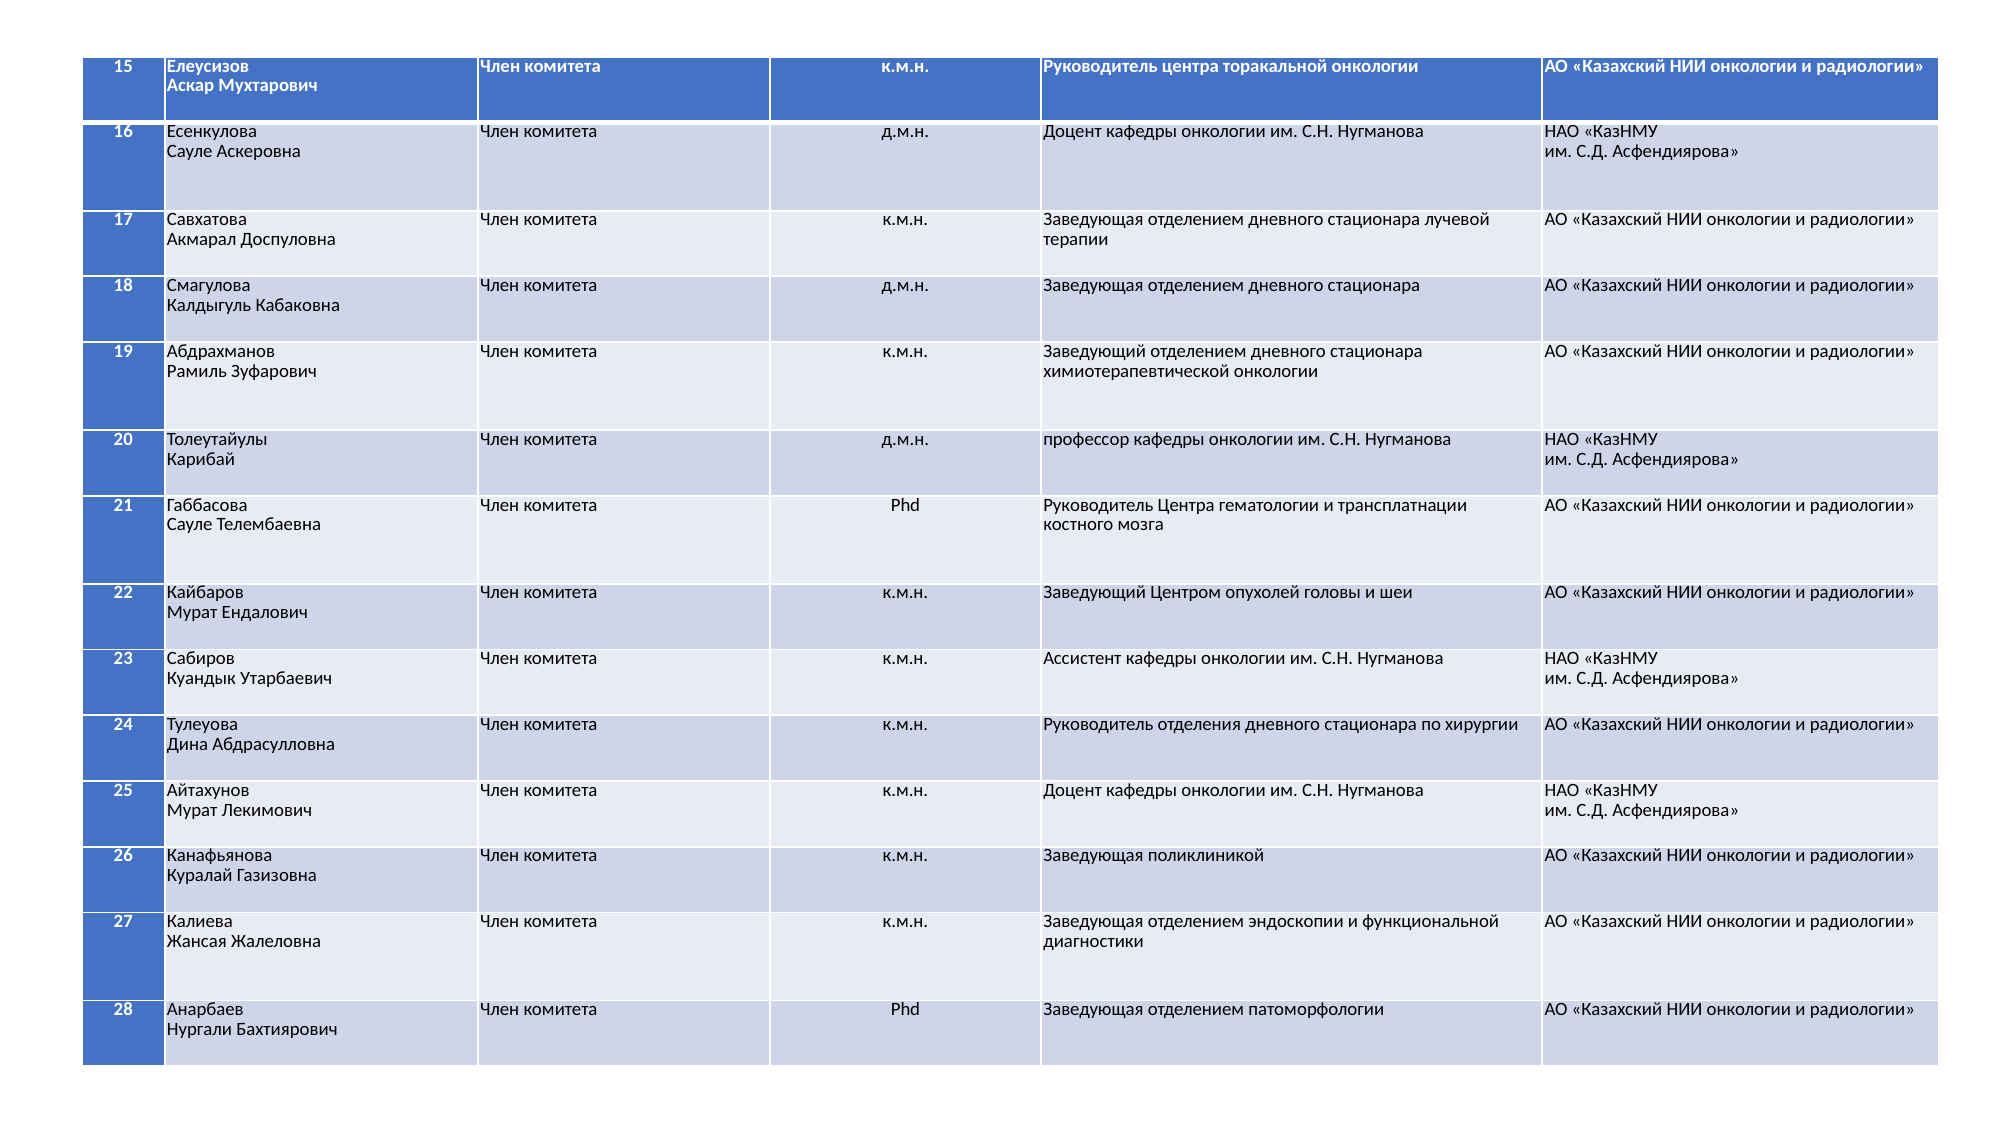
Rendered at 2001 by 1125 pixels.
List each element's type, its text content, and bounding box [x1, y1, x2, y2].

table_cell Заведующий отделением дневного стационара химиотерапевтической онкологии [1042, 343, 1541, 429]
table_header Руководитель центра торакальной онкологии [1042, 58, 1541, 120]
table_cell Член комитета [479, 212, 769, 275]
table_cell Phd [771, 1001, 1040, 1065]
table_cell д.м.н. [771, 125, 1040, 210]
table_cell АО «Казахский НИИ онкологии и радиологии» [1543, 585, 1938, 649]
table_cell НАО «КазНМУ им. С.Д. Асфендиярова» [1543, 650, 1938, 714]
table_cell Заведующая поликлиникой [1042, 848, 1541, 912]
table_cell Член комитета [479, 716, 769, 780]
table_cell Савхатова Акмарал Доспуловна [166, 212, 477, 275]
table_cell Габбасова Сауле Телембаевна [166, 497, 477, 583]
table_cell Заведующий Центром опухолей головы и шеи [1042, 585, 1541, 649]
table_header 15 [83, 58, 164, 120]
table_cell 25 [83, 782, 164, 846]
table_cell АО «Казахский НИИ онкологии и радиологии» [1543, 848, 1938, 912]
table_header Елеусизов Аскар Мухтарович [166, 58, 477, 120]
table_header АО «Казахский НИИ онкологии и радиологии» [1543, 58, 1938, 120]
table_cell Калиева Жансая Жалеловна [166, 913, 477, 1000]
table_cell 21 [83, 497, 164, 583]
table_cell НАО «КазНМУ им. С.Д. Асфендиярова» [1543, 782, 1938, 846]
table_cell Доцент кафедры онкологии им. С.Н. Нугманова [1042, 782, 1541, 846]
table_cell д.м.н. [771, 431, 1040, 495]
table_cell АО «Казахский НИИ онкологии и радиологии» [1543, 716, 1938, 780]
table_cell к.м.н. [771, 913, 1040, 1000]
table_cell Член комитета [479, 585, 769, 649]
table_cell 22 [83, 585, 164, 649]
table_cell 27 [83, 913, 164, 1000]
table_cell НАО «КазНМУ им. С.Д. Асфендиярова» [1543, 125, 1938, 210]
table_cell Смагулова Калдыгуль Кабаковна [166, 277, 477, 341]
table_cell Доцент кафедры онкологии им. С.Н. Нугманова [1042, 125, 1541, 210]
table_cell АО «Казахский НИИ онкологии и радиологии» [1543, 277, 1938, 341]
table_cell 16 [83, 125, 164, 210]
table_cell Заведующая отделением патоморфологии [1042, 1001, 1541, 1065]
table_cell Phd [771, 497, 1040, 583]
table_cell Член комитета [479, 650, 769, 714]
table_cell 18 [83, 277, 164, 341]
table_cell к.м.н. [771, 848, 1040, 912]
table_cell 20 [83, 431, 164, 495]
table_cell Тулеуова Дина Абдрасулловна [166, 716, 477, 780]
table_cell к.м.н. [771, 343, 1040, 429]
table_cell АО «Казахский НИИ онкологии и радиологии» [1543, 212, 1938, 275]
table_cell Член комитета [479, 277, 769, 341]
table_cell Руководитель Центра гематологии и трансплатнации костного мозга [1042, 497, 1541, 583]
table_cell Руководитель отделения дневного стационара по хирургии [1042, 716, 1541, 780]
table_cell к.м.н. [771, 782, 1040, 846]
table_cell Канафьянова Куралай Газизовна [166, 848, 477, 912]
table_cell Айтахунов Мурат Лекимович [166, 782, 477, 846]
table_cell Ассистент кафедры онкологии им. С.Н. Нугманова [1042, 650, 1541, 714]
table_cell Член комитета [479, 913, 769, 1000]
table_cell Член комитета [479, 1001, 769, 1065]
table_cell Заведующая отделением эндоскопии и функциональной диагностики [1042, 913, 1541, 1000]
table_cell д.м.н. [771, 277, 1040, 341]
table_cell 23 [83, 650, 164, 714]
table_cell профессор кафедры онкологии им. С.Н. Нугманова [1042, 431, 1541, 495]
table_cell АО «Казахский НИИ онкологии и радиологии» [1543, 497, 1938, 583]
table_cell Член комитета [479, 431, 769, 495]
table_header к.м.н. [771, 58, 1040, 120]
table_cell 19 [83, 343, 164, 429]
table_cell Член комитета [479, 125, 769, 210]
table_cell 24 [83, 716, 164, 780]
table_header Член комитета [479, 58, 769, 120]
table_cell Анарбаев Нургали Бахтиярович [166, 1001, 477, 1065]
table_cell Член комитета [479, 343, 769, 429]
table_cell НАО «КазНМУ им. С.Д. Асфендиярова» [1543, 431, 1938, 495]
table_cell Сабиров Куандык Утарбаевич [166, 650, 477, 714]
table_cell АО «Казахский НИИ онкологии и радиологии» [1543, 913, 1938, 1000]
table_cell Абдрахманов Рамиль Зуфарович [166, 343, 477, 429]
table_cell 26 [83, 848, 164, 912]
table_cell Кайбаров Мурат Ендалович [166, 585, 477, 649]
table_cell Заведующая отделением дневного стационара [1042, 277, 1541, 341]
table_cell Есенкулова Сауле Аскеровна [166, 125, 477, 210]
table_cell к.м.н. [771, 212, 1040, 275]
table_cell Член комитета [479, 782, 769, 846]
table_cell 28 [83, 1001, 164, 1065]
table_cell Толеутайулы Карибай [166, 431, 477, 495]
table_cell к.м.н. [771, 650, 1040, 714]
table_cell Член комитета [479, 848, 769, 912]
table_cell Заведующая отделением дневного стационара лучевой терапии [1042, 212, 1541, 275]
table_cell АО «Казахский НИИ онкологии и радиологии» [1543, 1001, 1938, 1065]
table_cell Член комитета [479, 497, 769, 583]
table_cell к.м.н. [771, 585, 1040, 649]
table_cell к.м.н. [771, 716, 1040, 780]
table_cell 17 [83, 212, 164, 275]
table_cell АО «Казахский НИИ онкологии и радиологии» [1543, 343, 1938, 429]
